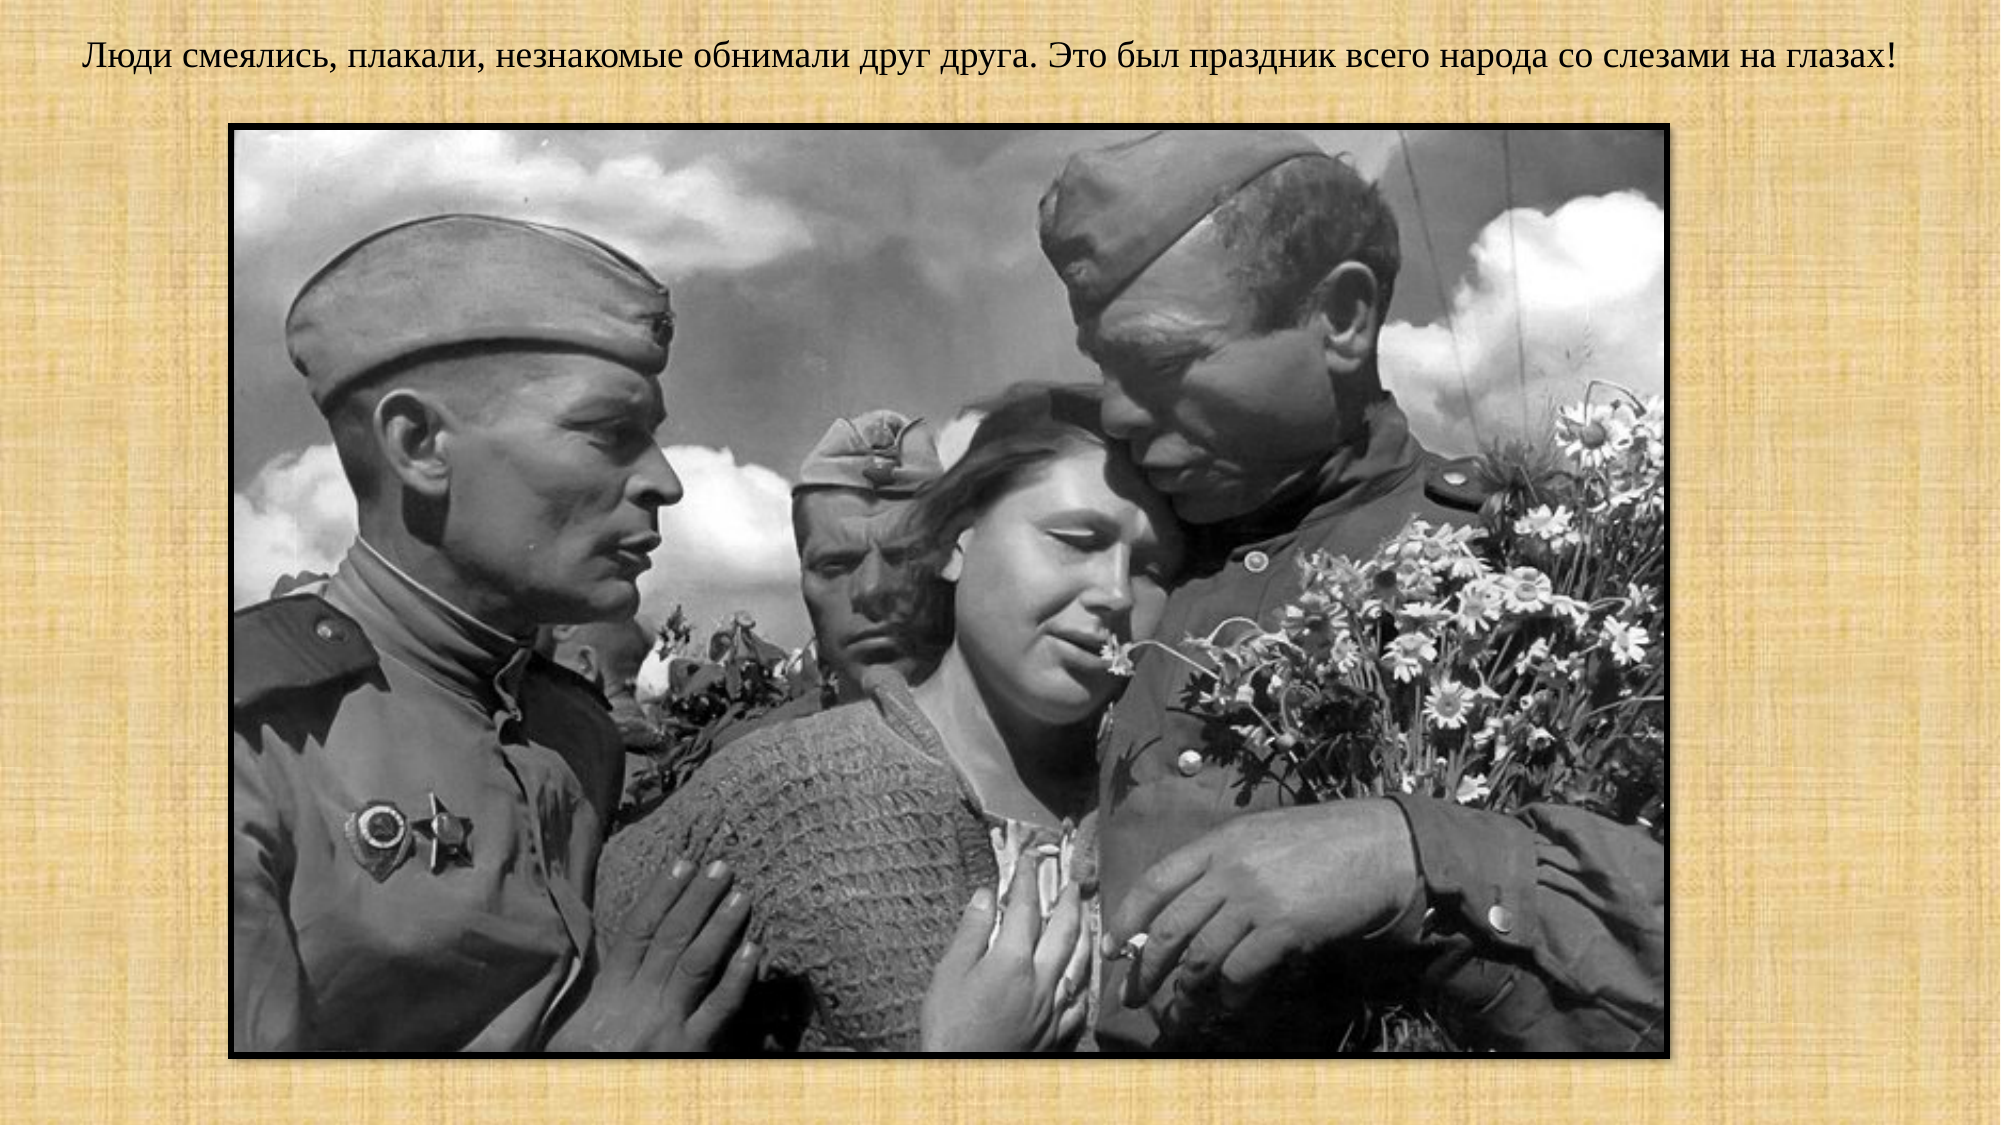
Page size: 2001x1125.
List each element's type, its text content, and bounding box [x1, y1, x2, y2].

text_box Люди смеялись, плакали, незнакомые обнимали друг друга. Это был праздник всего народа со слезами на глазах! [67, 22, 1960, 83]
picture [0, 0, 2001, 1125]
